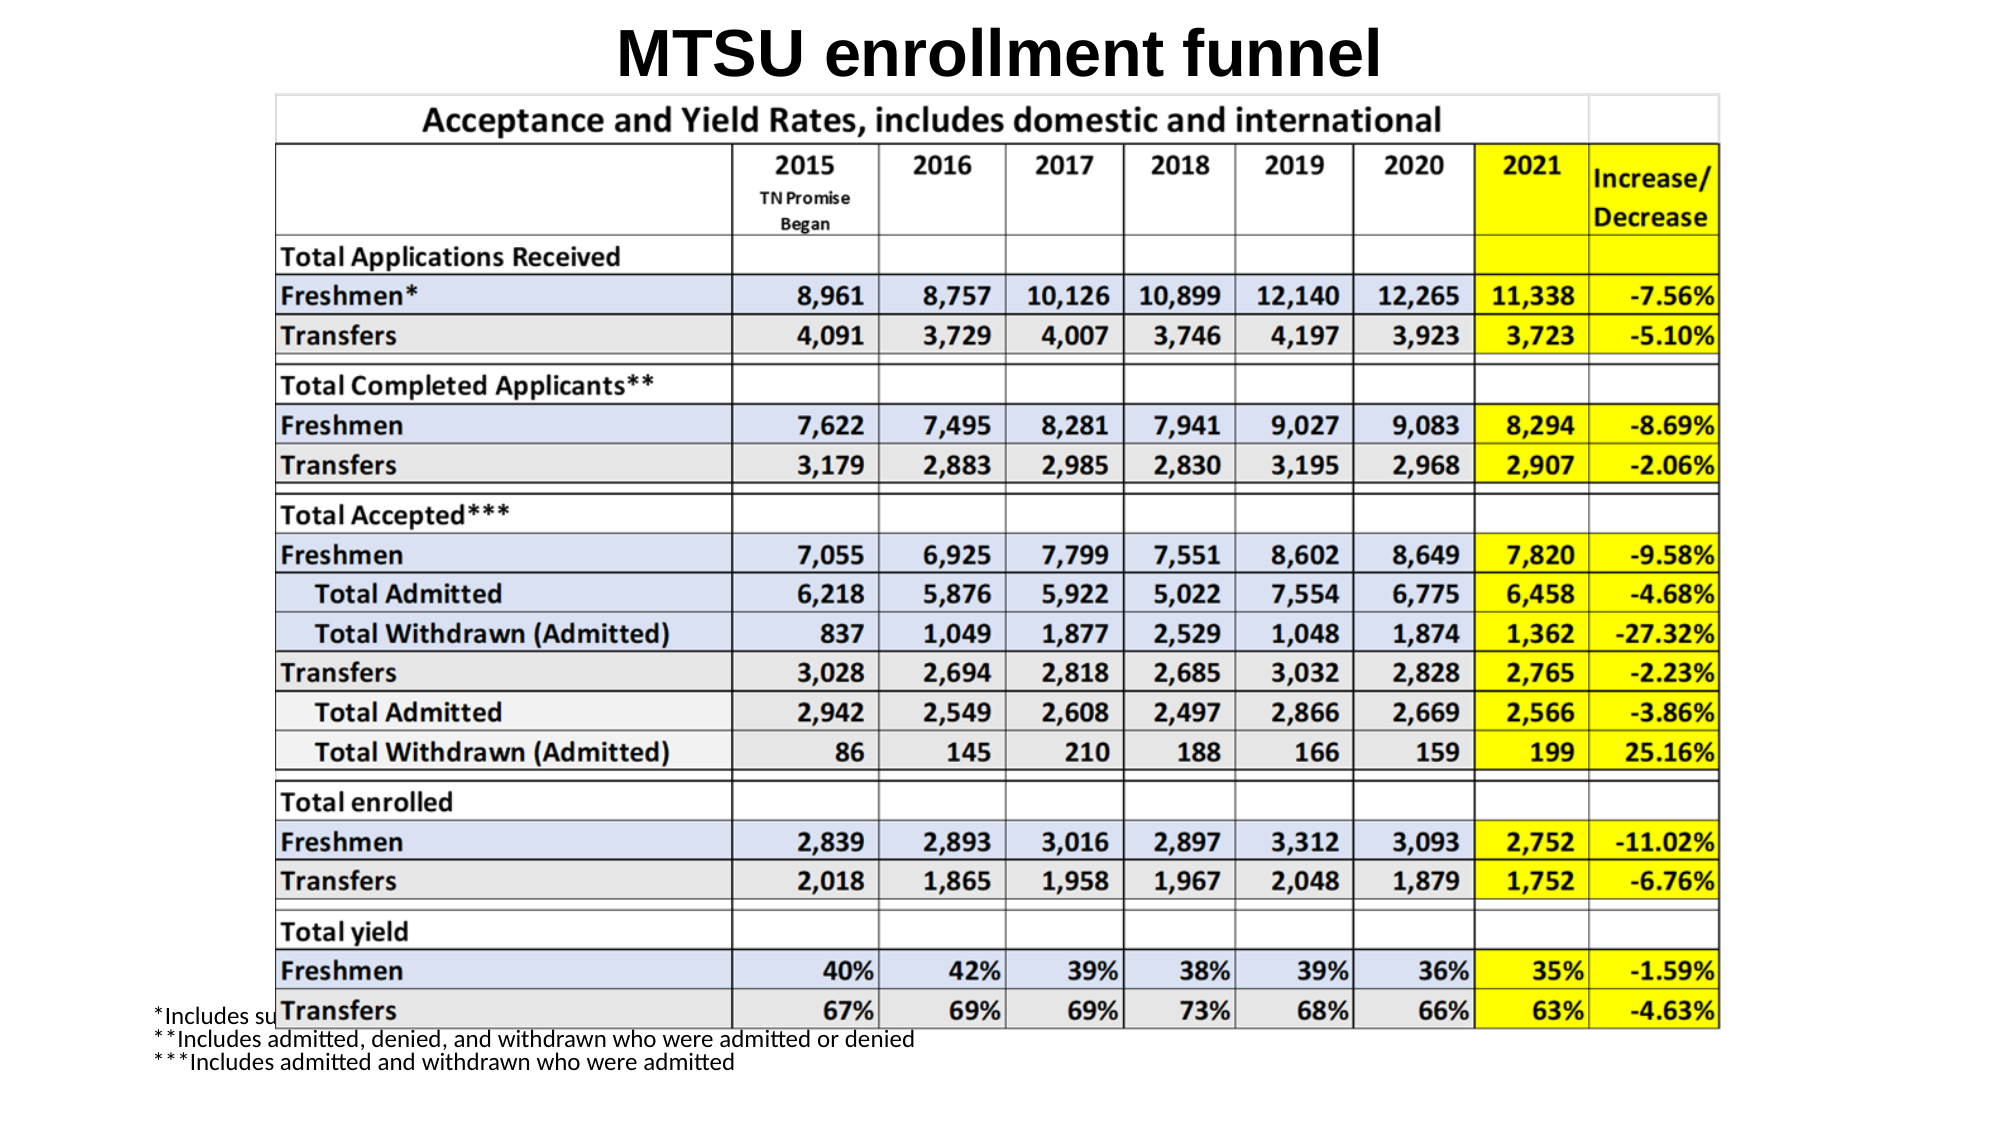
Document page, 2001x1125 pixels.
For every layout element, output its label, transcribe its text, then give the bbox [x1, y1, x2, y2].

title MTSU enrollment funnel [137, 0, 1863, 95]
picture [275, 93, 1721, 1030]
list *Includes summer and fall freshmen **Includes admitted, denied, and withdrawn who were admitted or denied ***Includes admitted and withdrawn who were admitted [137, 95, 1863, 1125]
